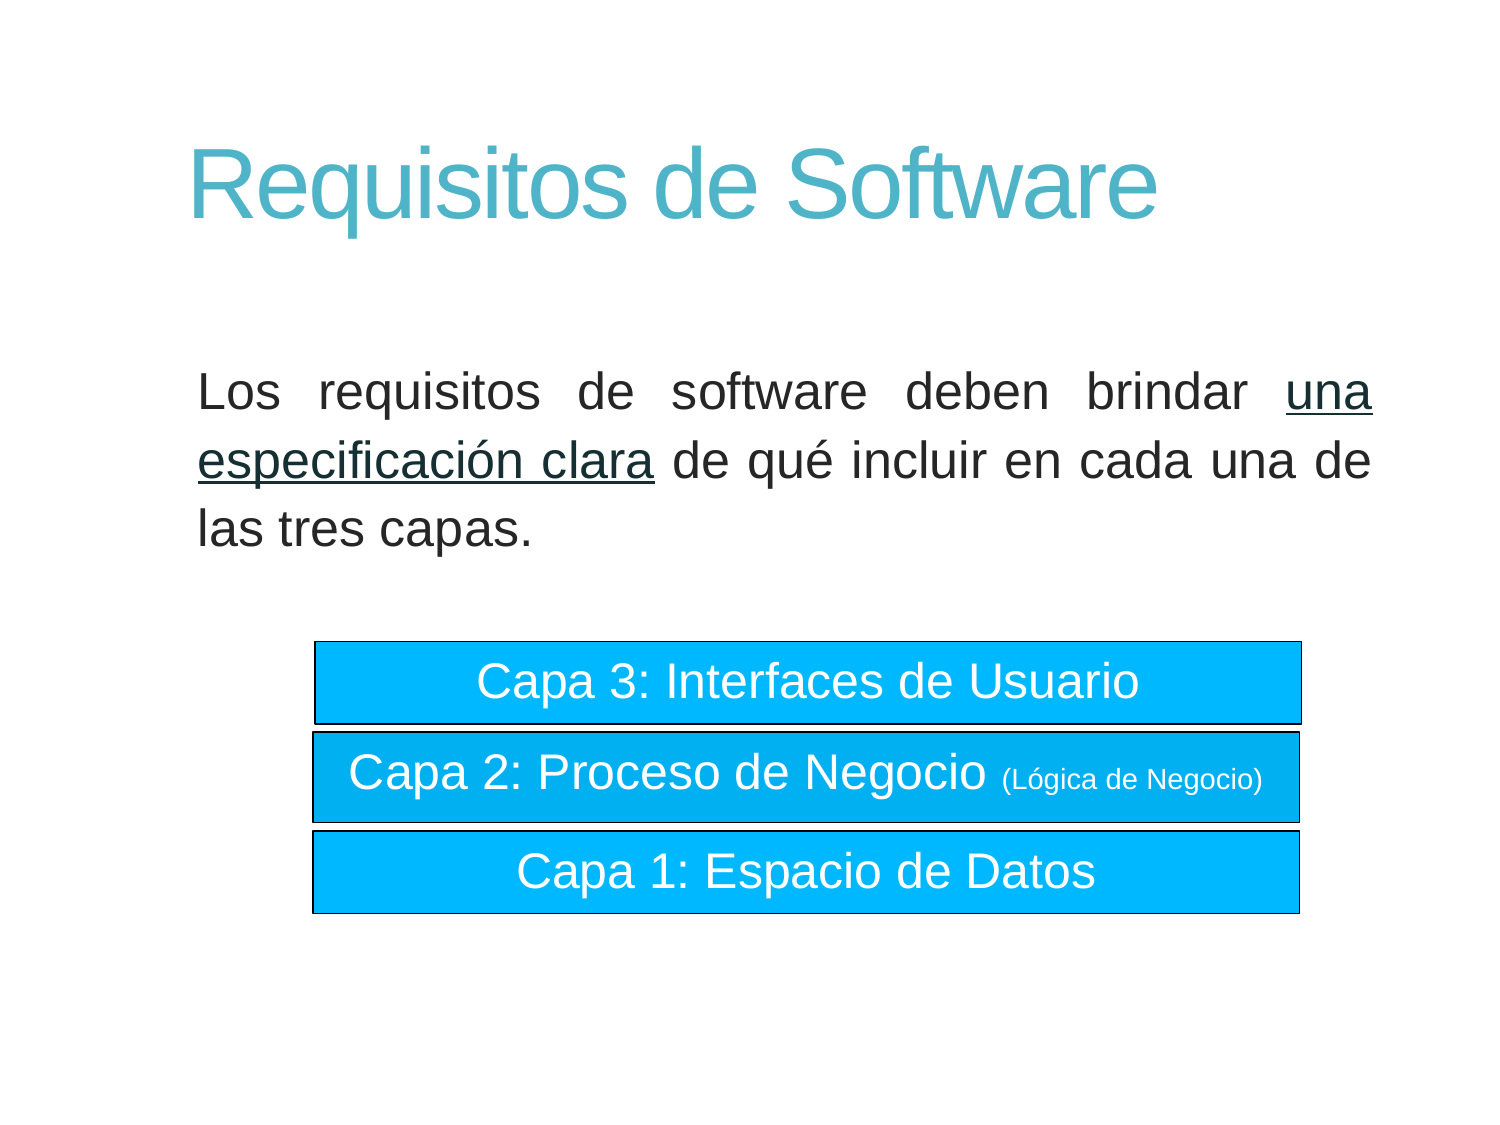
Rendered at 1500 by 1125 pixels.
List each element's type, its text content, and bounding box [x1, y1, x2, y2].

title Requisitos de Software [171, 54, 1446, 303]
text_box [312, 641, 1302, 914]
list Los requisitos de software deben brindar una especificación clara de qué incluir en cada una de las tres capas. [183, 343, 1388, 585]
